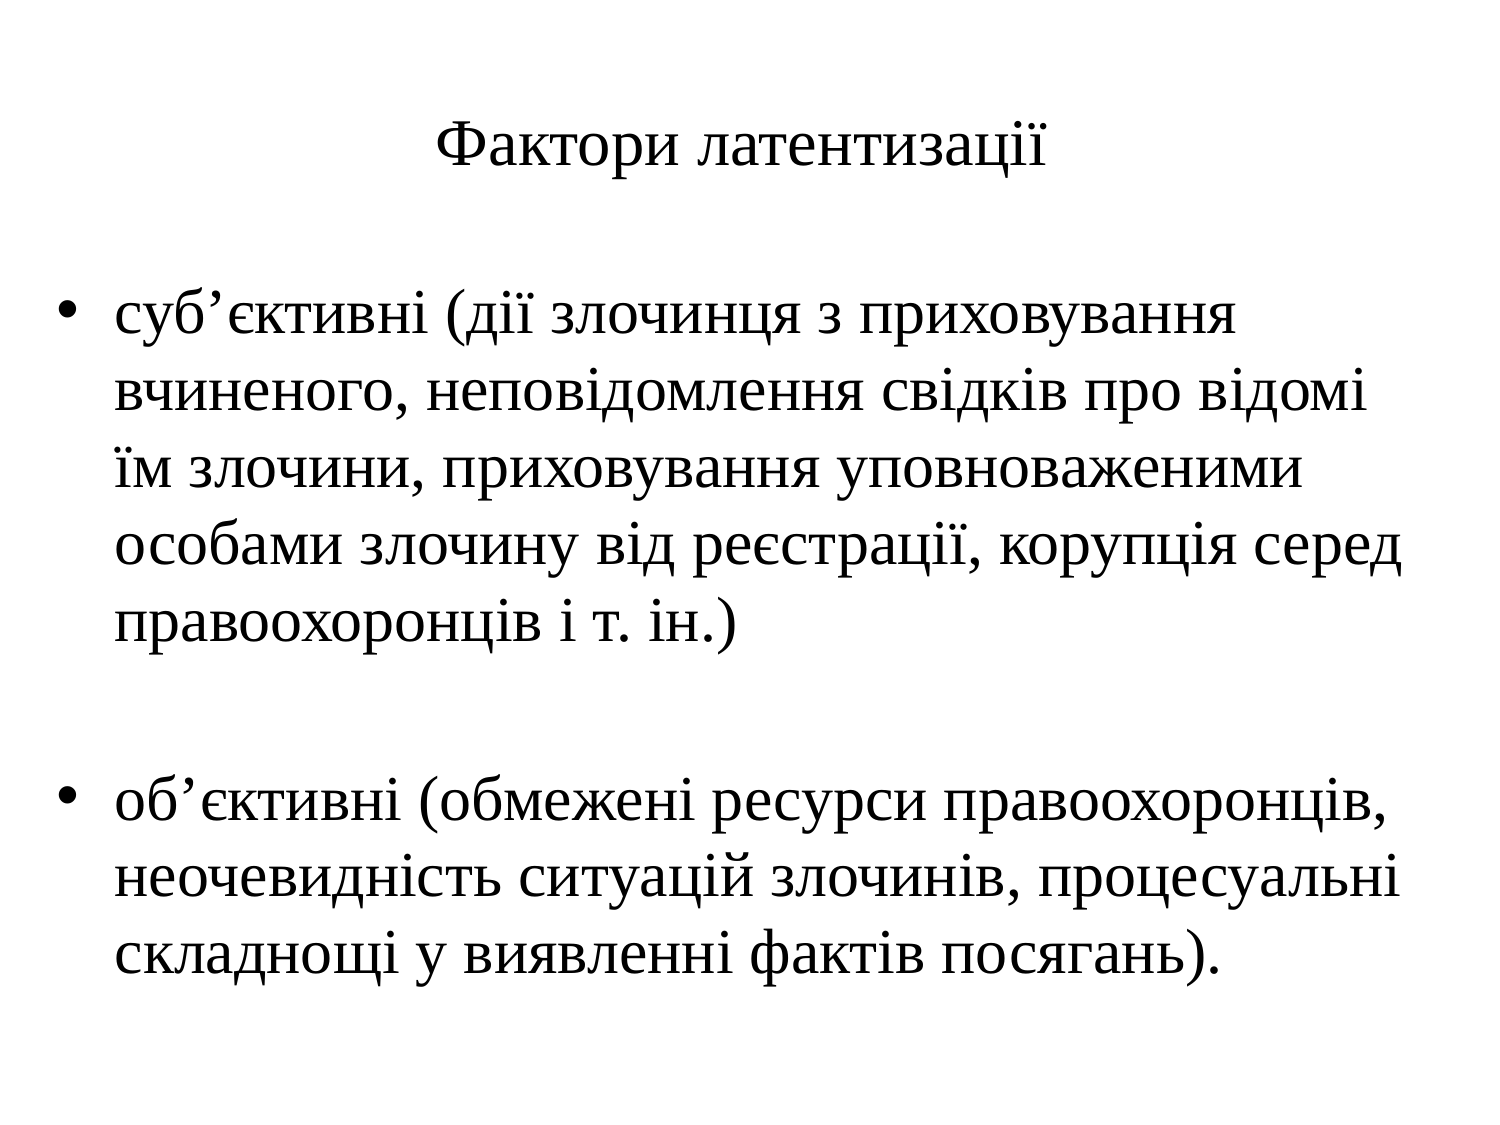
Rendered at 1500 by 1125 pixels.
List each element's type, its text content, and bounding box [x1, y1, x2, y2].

title Фактори латентизації [75, 45, 1425, 233]
list суб’єктивні (дії злочинця з приховування вчиненого, неповідомлення свідків про відомі їм злочини, приховування уповноваженими особами злочину від реєстрації, корупція серед правоохоронців і т. ін.) об’єктивні (обмежені ресурси правоохоронців, неочевидність ситуацій злочинів, процесуальні складнощі у виявленні фактів посягань). [41, 262, 1459, 1005]
